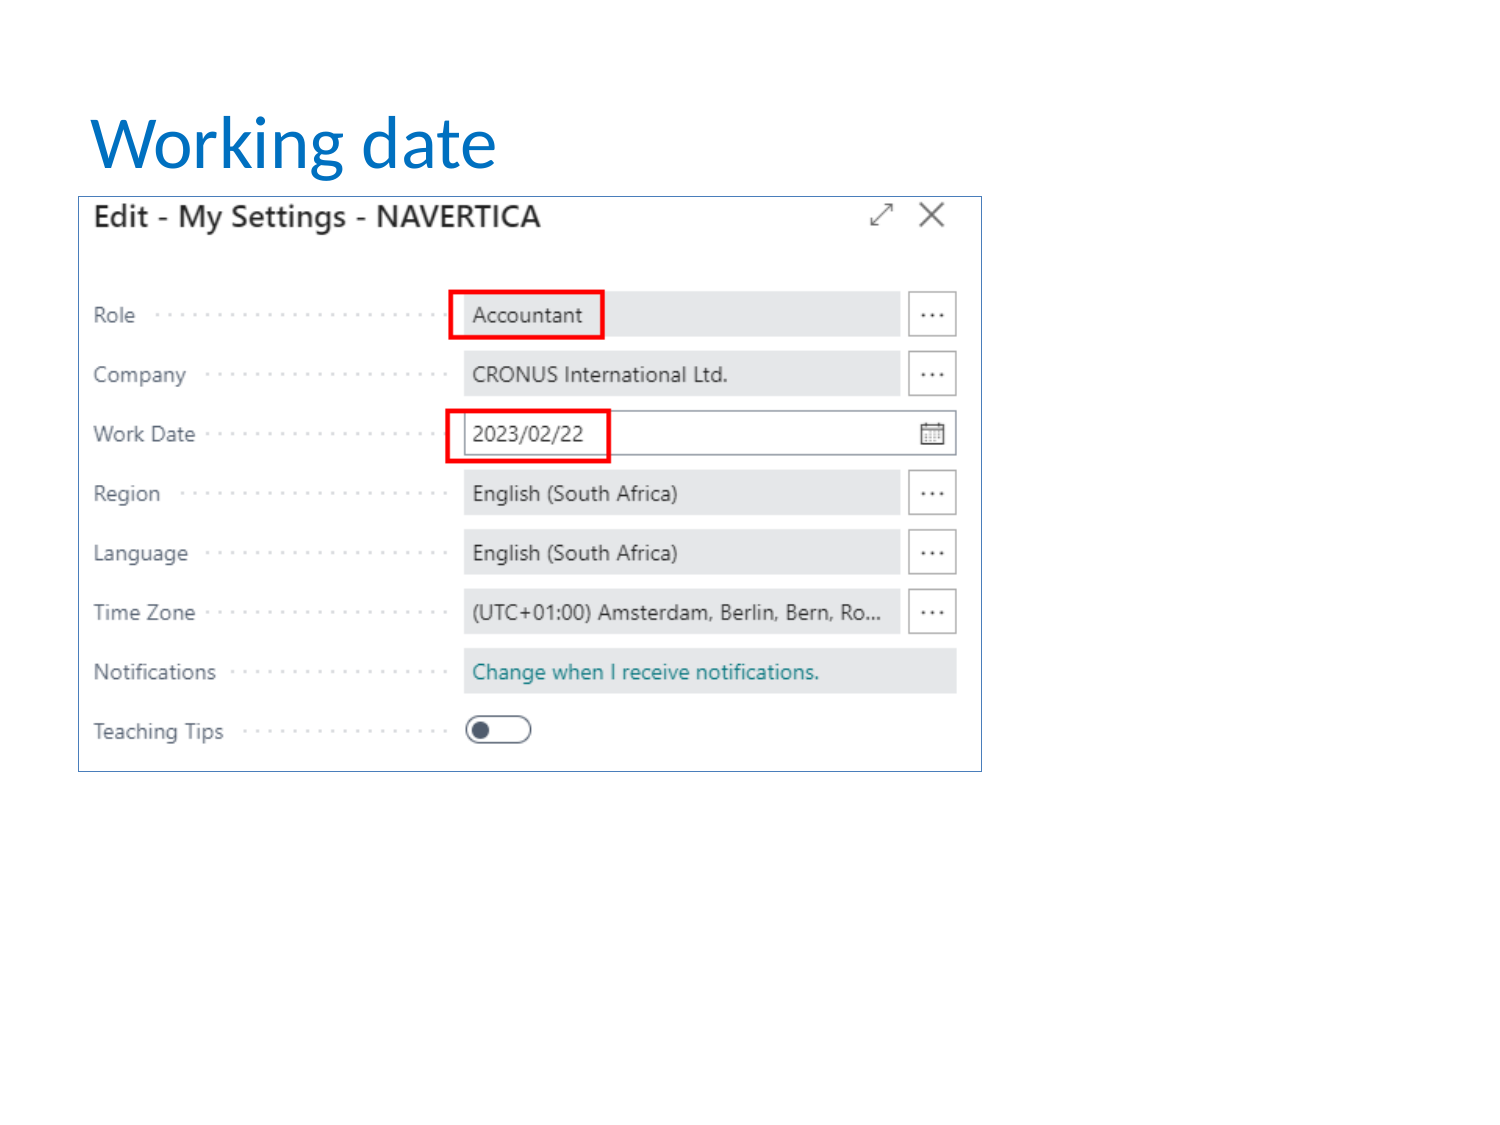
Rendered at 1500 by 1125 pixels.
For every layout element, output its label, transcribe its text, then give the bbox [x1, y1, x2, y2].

title Working date [75, 45, 1425, 233]
picture [78, 196, 982, 772]
